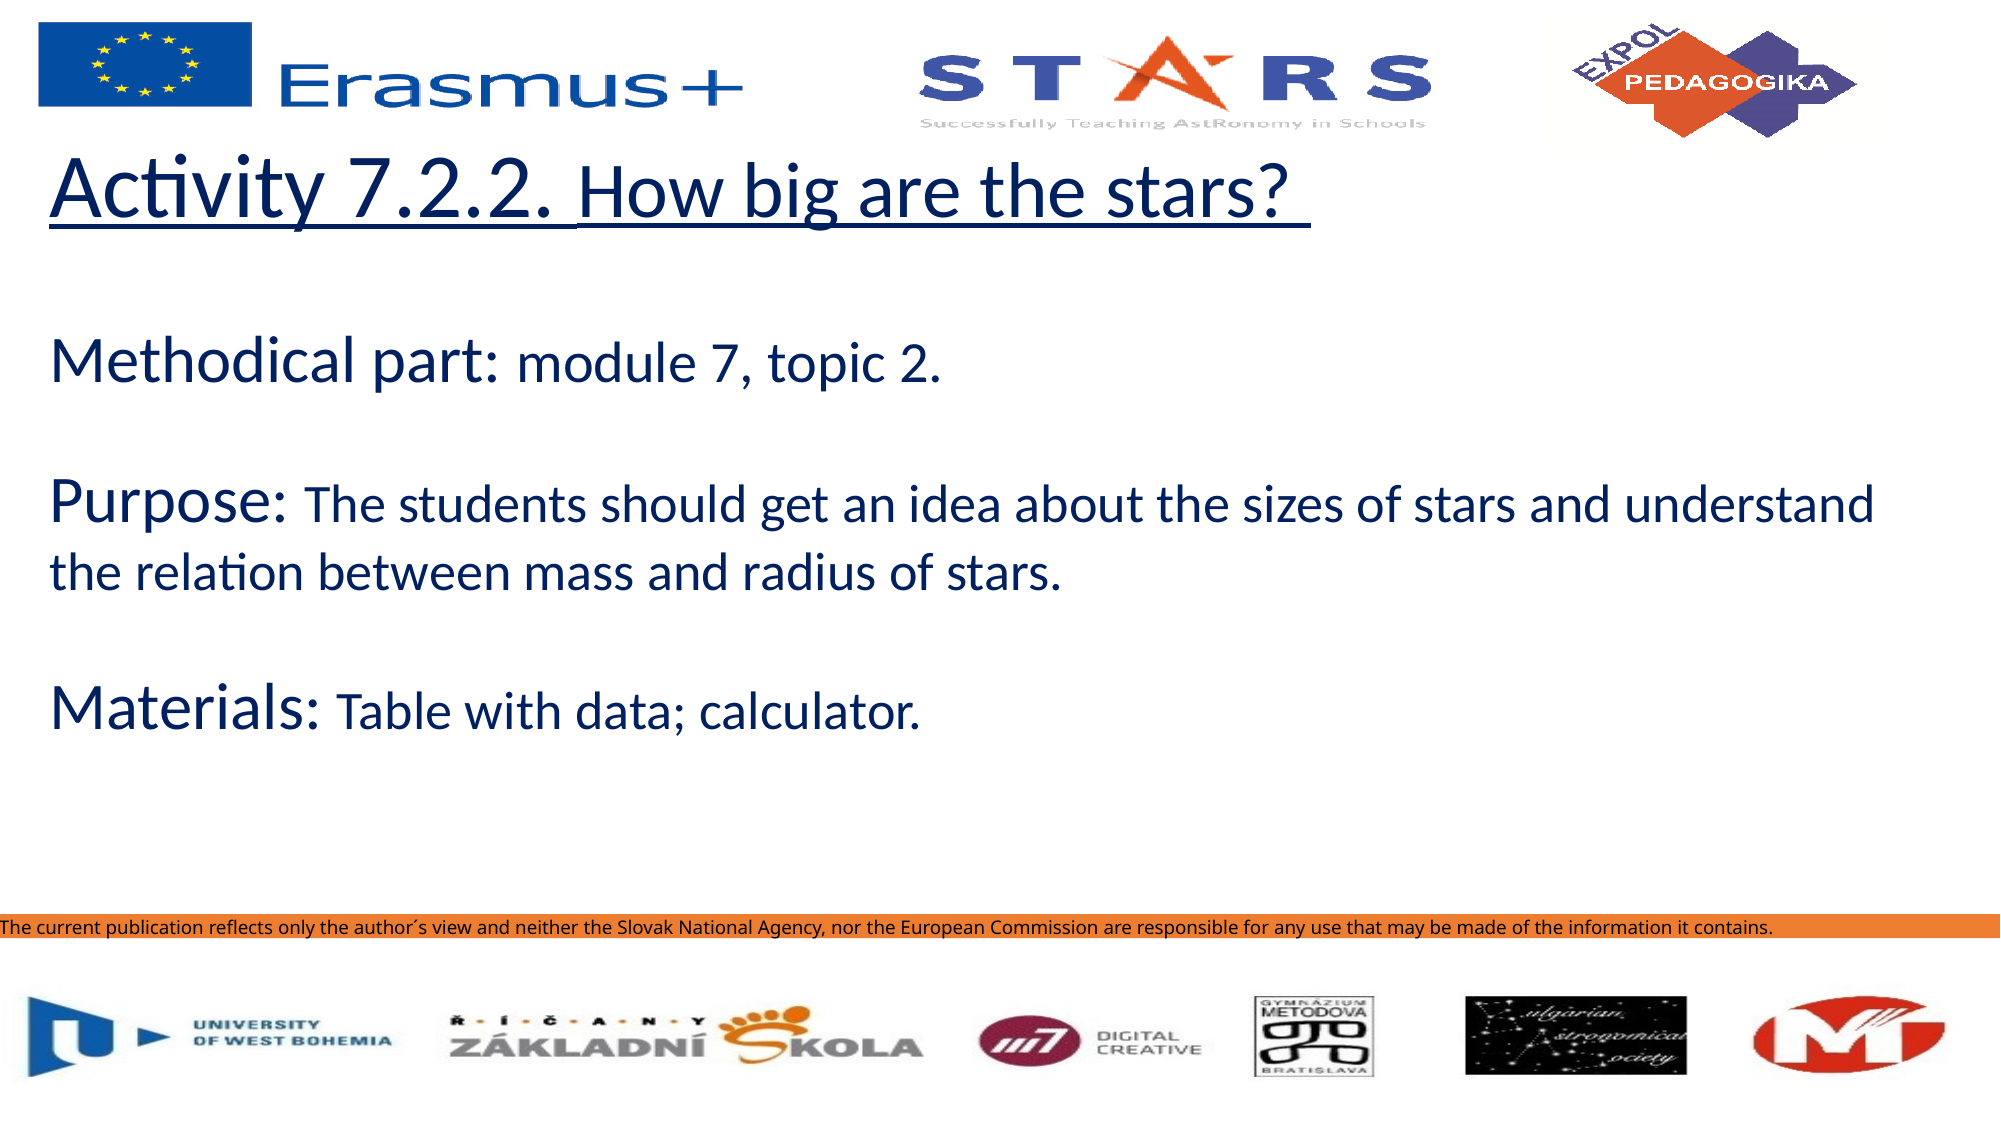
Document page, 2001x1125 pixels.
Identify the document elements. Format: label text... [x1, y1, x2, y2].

text_box Activity 7.2.2. How big are the stars? Methodical part: module 7, topic 2. Purpose: The students should get an idea about the sizes of stars and understand the relation between mass and radius of stars. Materials: Table with data; calculator. [41, 173, 1959, 751]
picture [0, 0, 2000, 173]
picture [0, 951, 2000, 1125]
text_box The current publication reflects only the author´s view and neither the Slovak National Agency, nor the European Commission are responsible for any use that may be made of the information it contains. [0, 914, 2000, 939]
